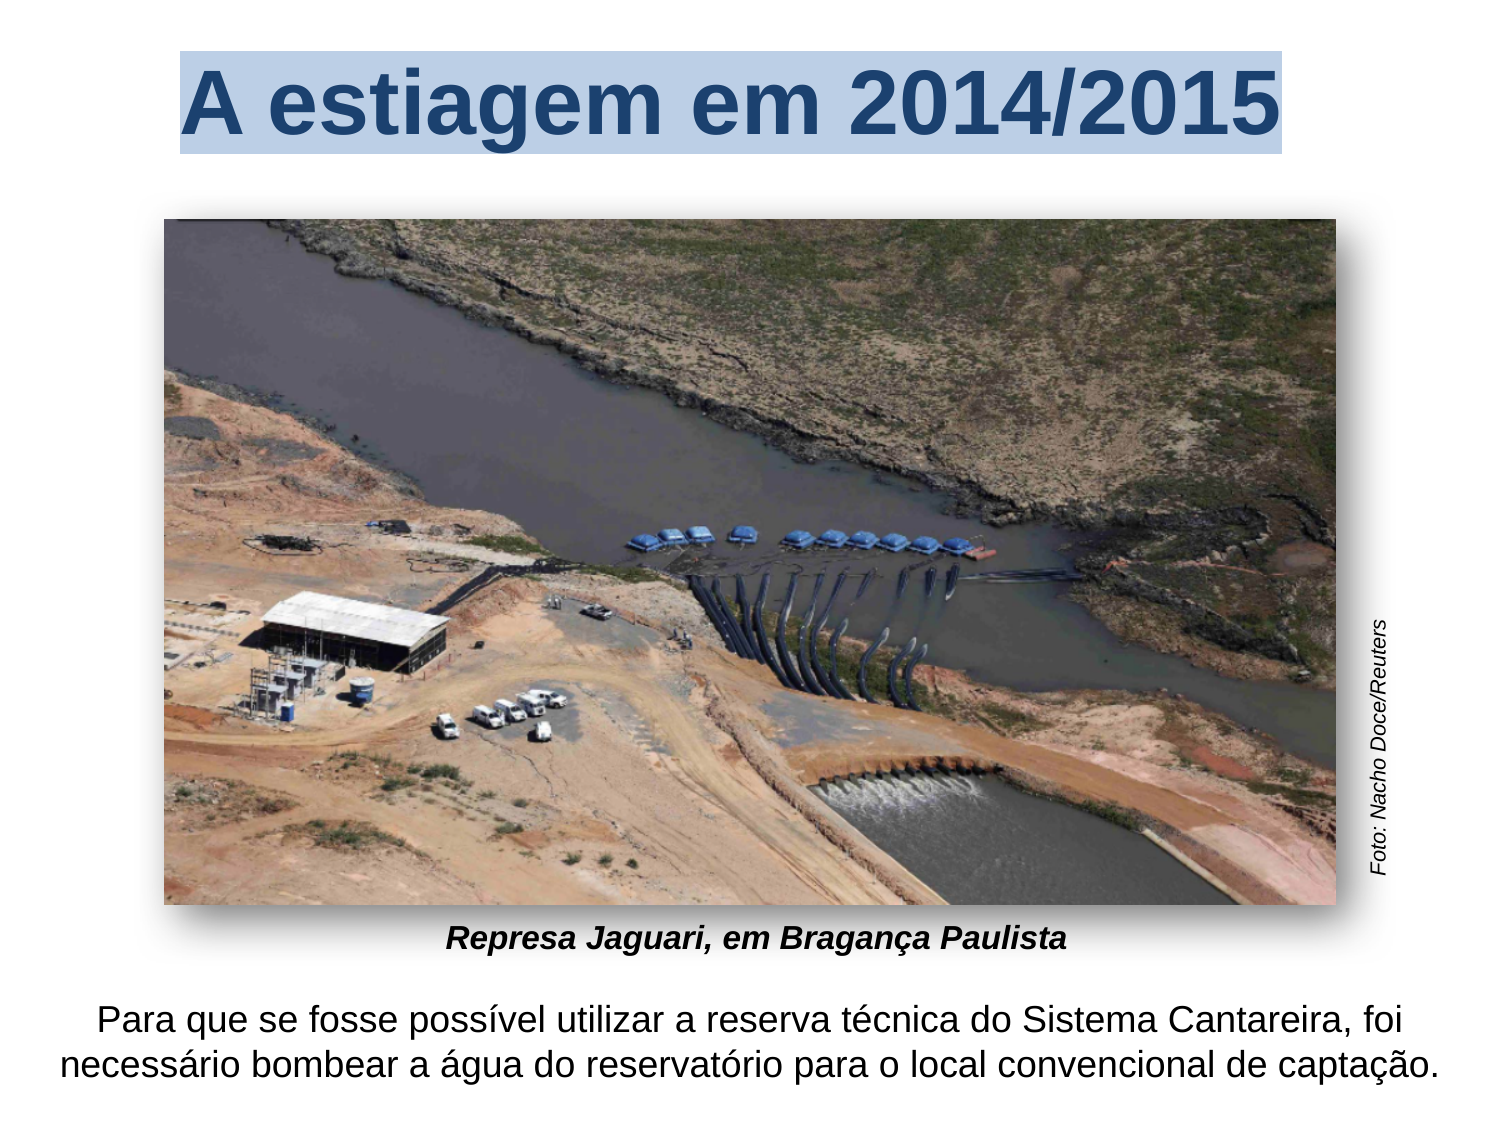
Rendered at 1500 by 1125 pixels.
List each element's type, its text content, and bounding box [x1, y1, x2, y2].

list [164, 219, 1336, 906]
text_box Represa Jaguari, em Bragança Paulista [5, 908, 1500, 964]
text_box Para que se fosse possível utilizar a reserva técnica do Sistema Cantareira, foi necessário bombear a água do reservatório para o local convencional de captação. [26, 987, 1474, 1108]
text_box A estiagem em 2014/2015 [93, 35, 1369, 223]
text_box Foto: Nacho Doce/Reuters [1356, 588, 1398, 907]
